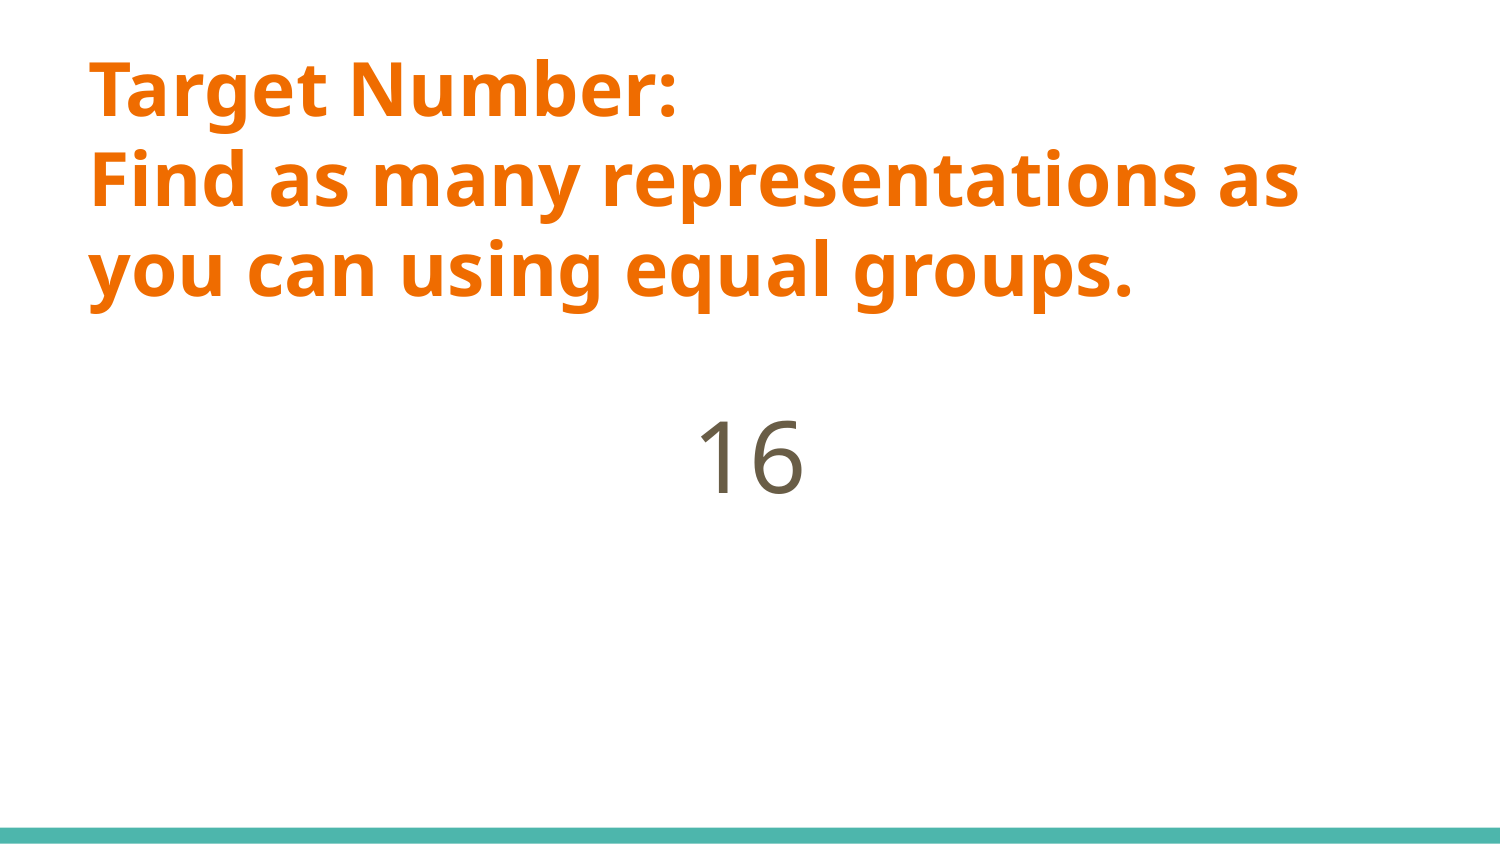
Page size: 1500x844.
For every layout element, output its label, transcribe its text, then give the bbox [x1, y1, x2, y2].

list 16 [51, 207, 1449, 750]
title Target Number: Find as many representations as you can using equal groups. [73, 26, 1449, 143]
